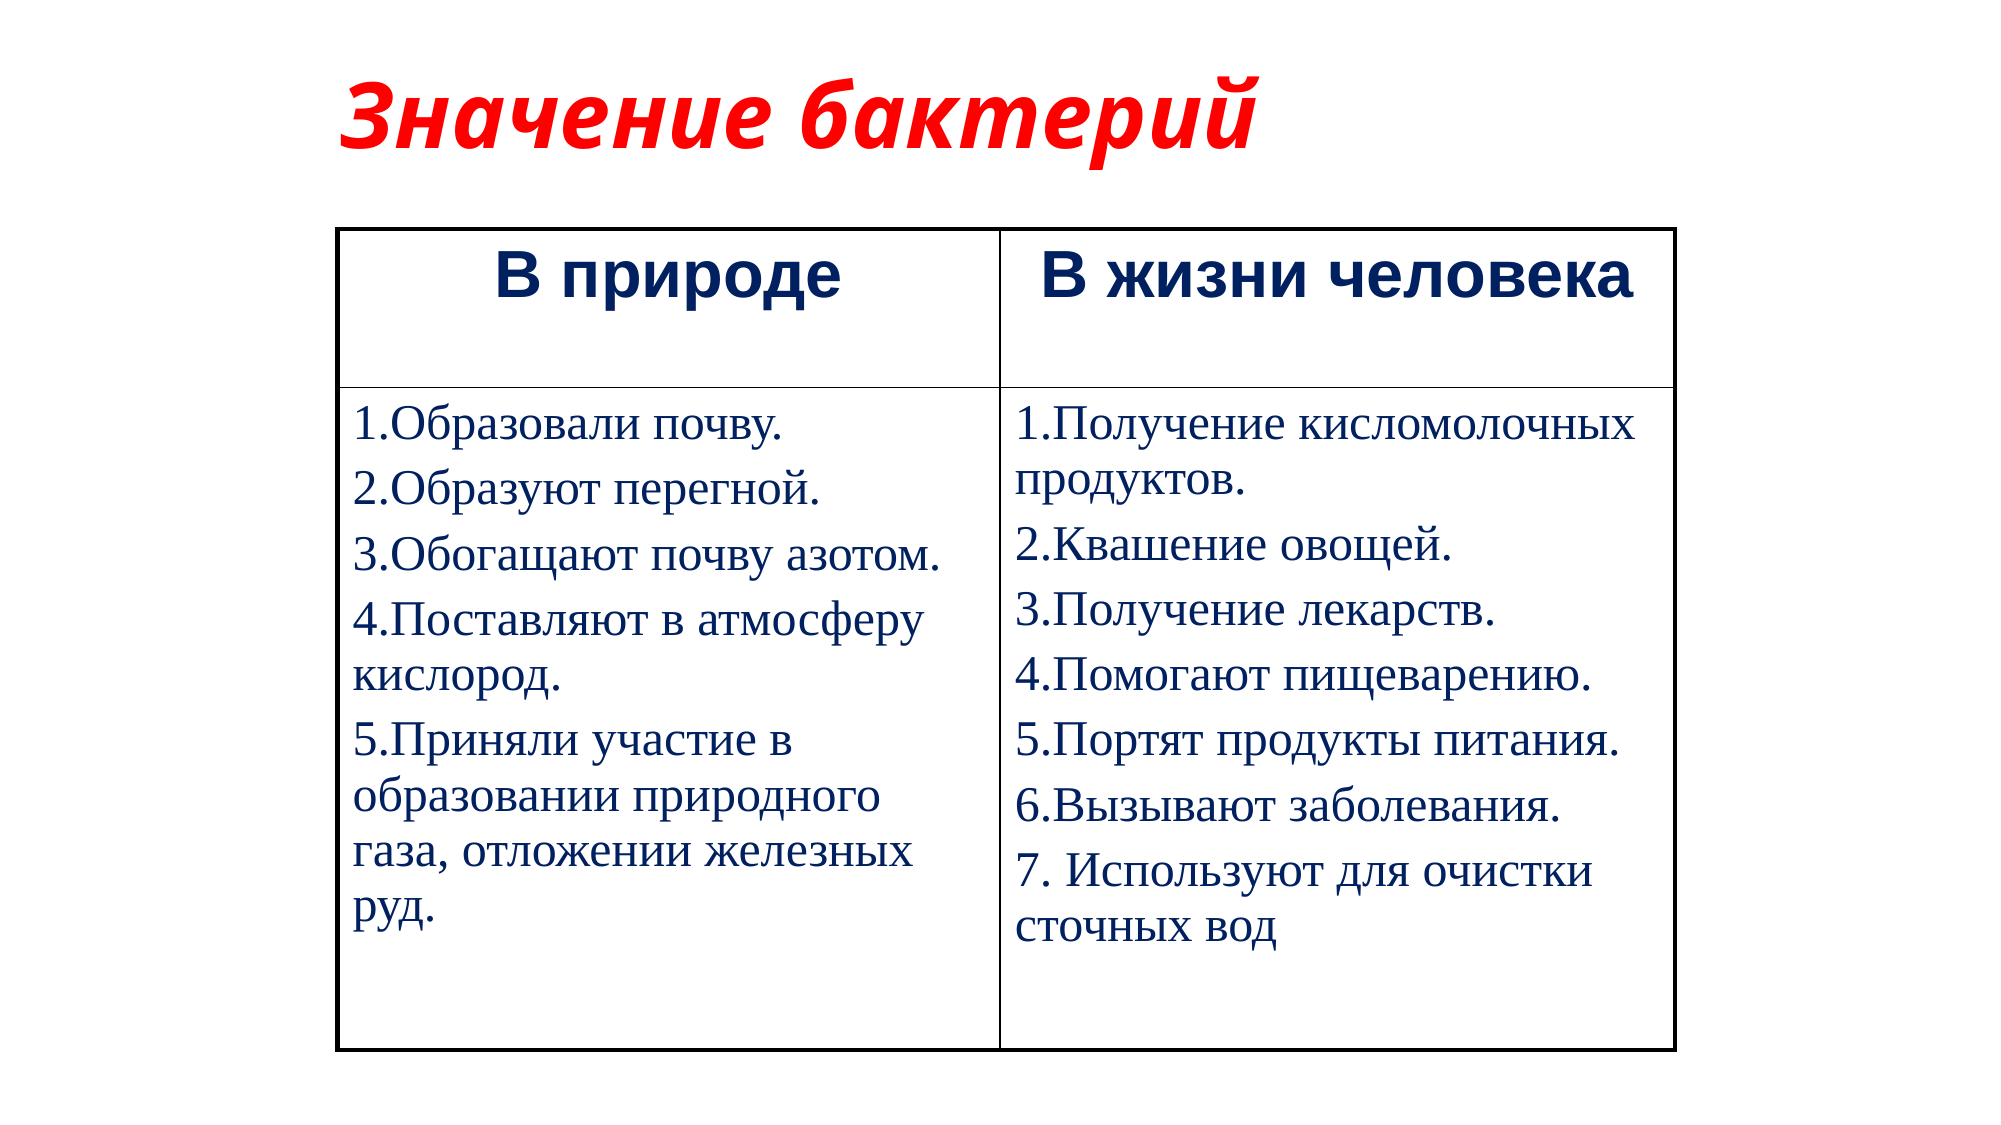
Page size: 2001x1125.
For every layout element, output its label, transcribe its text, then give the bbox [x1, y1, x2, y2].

table_cell 1.Получение кисломолочных продуктов. 2.Квашение овощей. 3.Получение лекарств. 4.Помогают пищеварению. 5.Портят продукты питания. 6.Вызывают заболевания. 7. Используют для очистки сточных вод [1001, 388, 1673, 1048]
title Значение бактерий [324, 24, 1675, 213]
table_header В жизни человека [1001, 231, 1673, 387]
table_header В природе [340, 231, 999, 387]
table_cell 1.Образовали почву. 2.Образуют перегной. 3.Обогащают почву азотом. 4.Поставляют в атмосферу кислород. 5.Приняли участие в образовании природного газа, отложении железных руд. [340, 388, 999, 1048]
